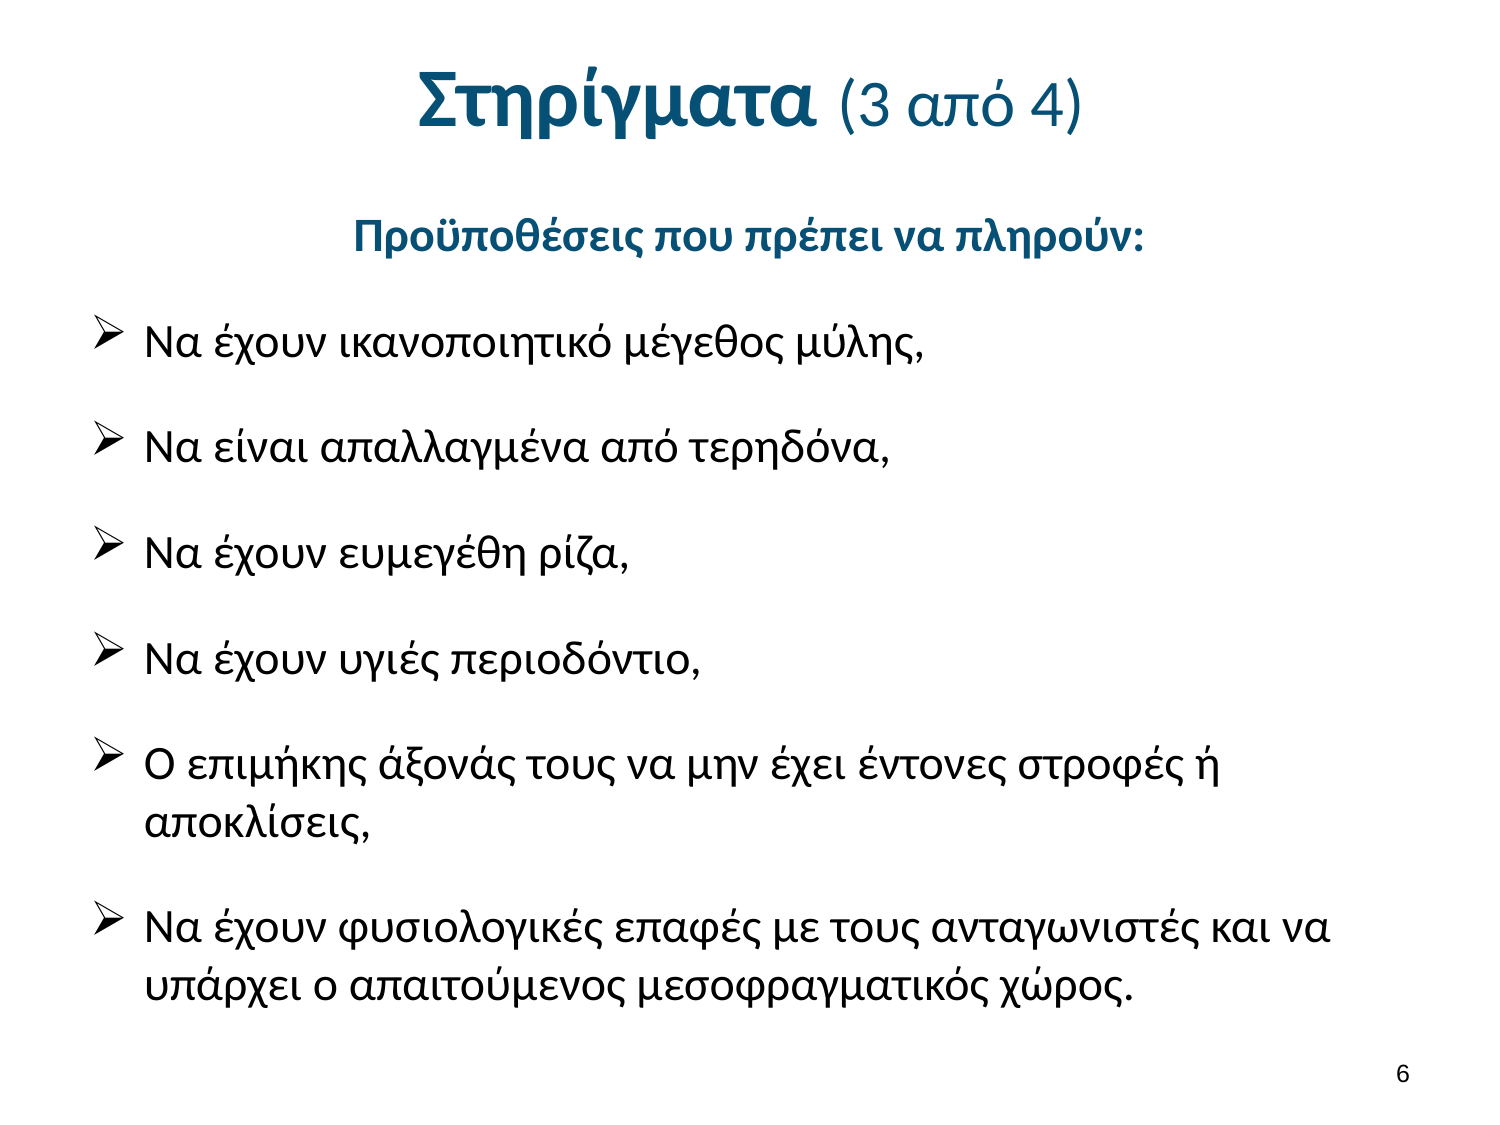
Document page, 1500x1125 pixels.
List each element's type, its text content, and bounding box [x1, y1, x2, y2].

list Προϋποθέσεις που πρέπει να πληρούν: Να έχουν ικανοποιητικό μέγεθος μύλης, Να είναι απαλλαγμένα από τερηδόνα, Να έχουν ευμεγέθη ρίζα, Να έχουν υγιές περιοδόντιο, Ο επιμήκης άξονάς τους να μην έχει έντονες στροφές ή αποκλίσεις, Να έχουν φυσιολογικές επαφές με τους ανταγωνιστές και να υπάρχει ο απαιτούμενος μεσοφραγματικός χώρος. [75, 196, 1425, 1024]
slide_number 5 [1074, 1042, 1425, 1103]
title Στηρίγματα (3 από 4) [76, 19, 1427, 169]
